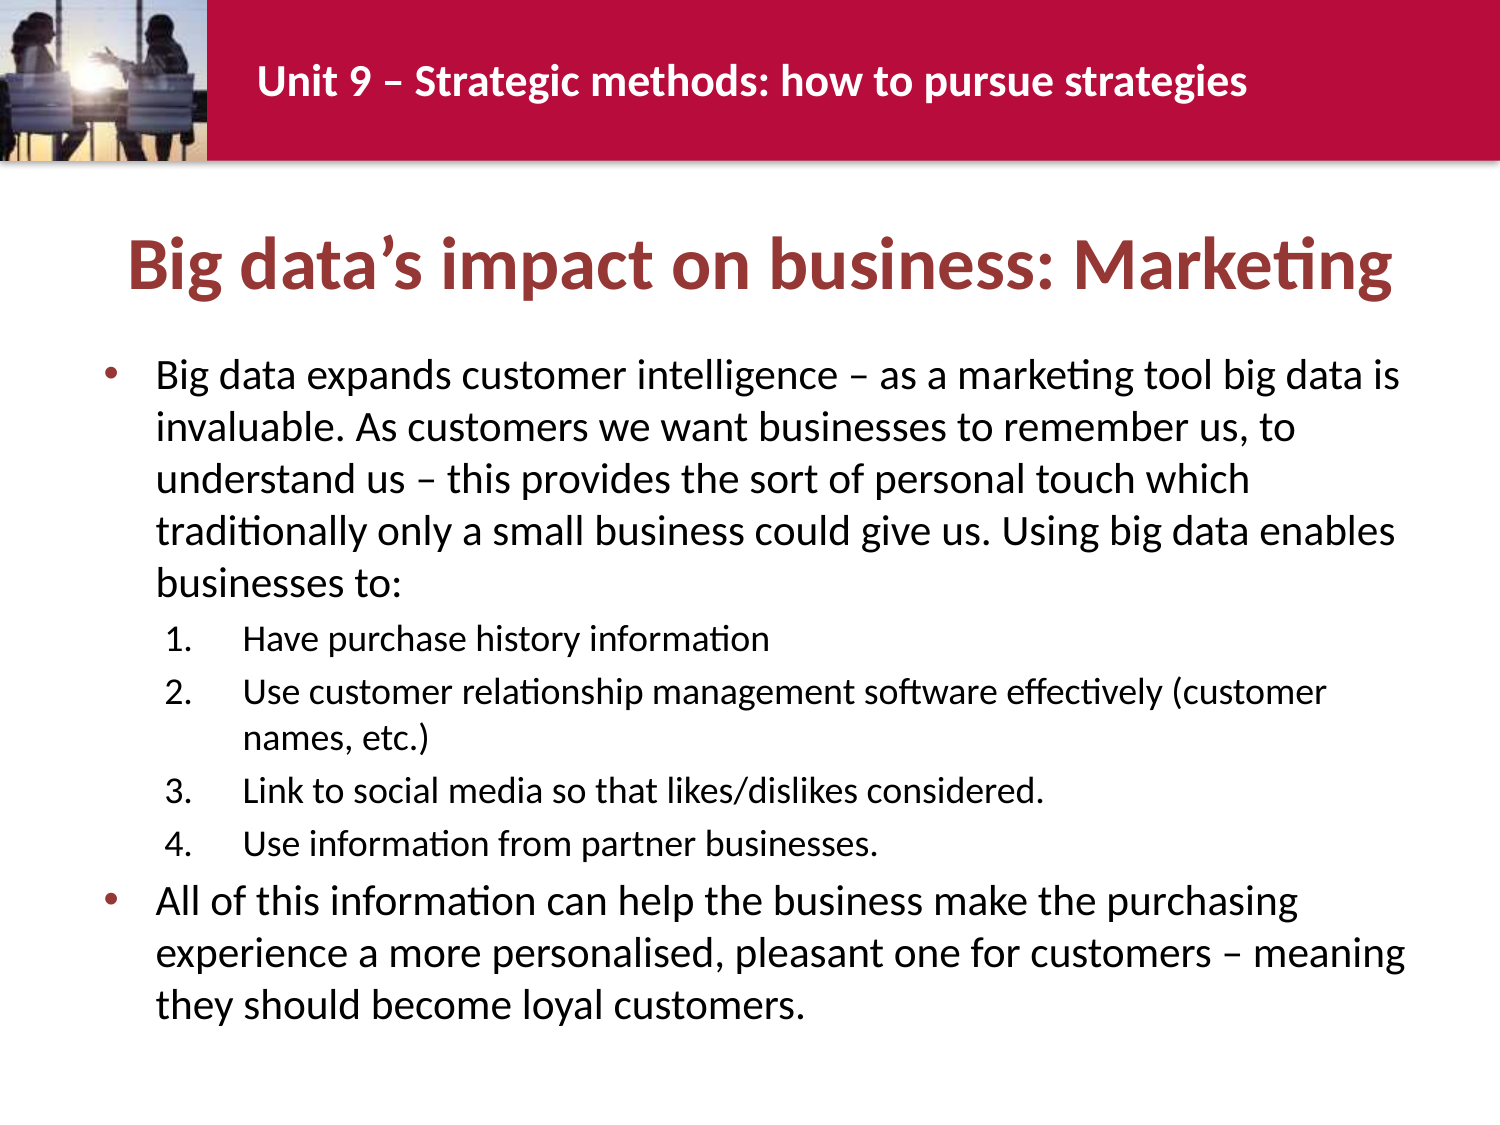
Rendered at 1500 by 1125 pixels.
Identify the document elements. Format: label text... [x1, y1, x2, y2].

title Big data’s impact on business: Marketing [87, 180, 1435, 340]
picture [0, 0, 207, 161]
list Big data expands customer intelligence – as a marketing tool big data is invaluable. As customers we want businesses to remember us, to understand us – this provides the sort of personal touch which traditionally only a small business could give us. Using big data enables businesses to: Have purchase history information Use customer relationship management software effectively (customer names, etc.) Link to social media so that likes/dislikes considered. Use information from partner businesses. All of this information can help the business make the purchasing experience a more personalised, pleasant one for customers – meaning they should become loyal customers. [88, 339, 1439, 1044]
